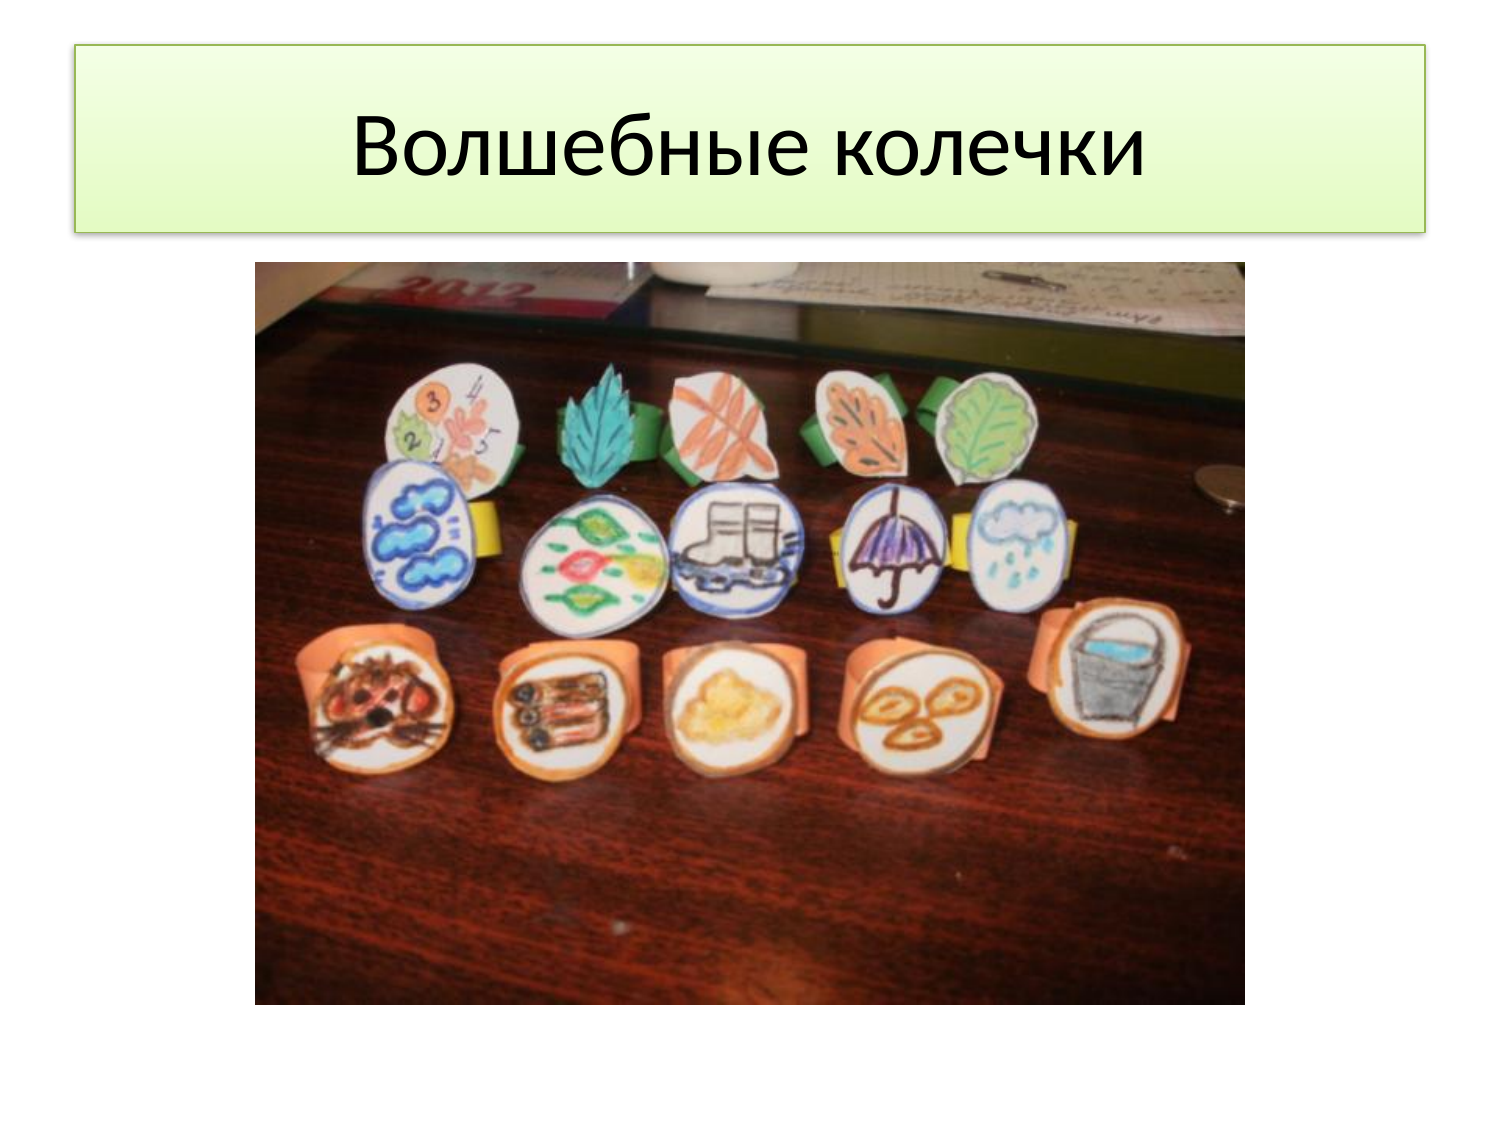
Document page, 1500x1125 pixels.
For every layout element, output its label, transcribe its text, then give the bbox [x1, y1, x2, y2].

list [254, 262, 1246, 1006]
title Волшебные колечки [74, 44, 1426, 233]
